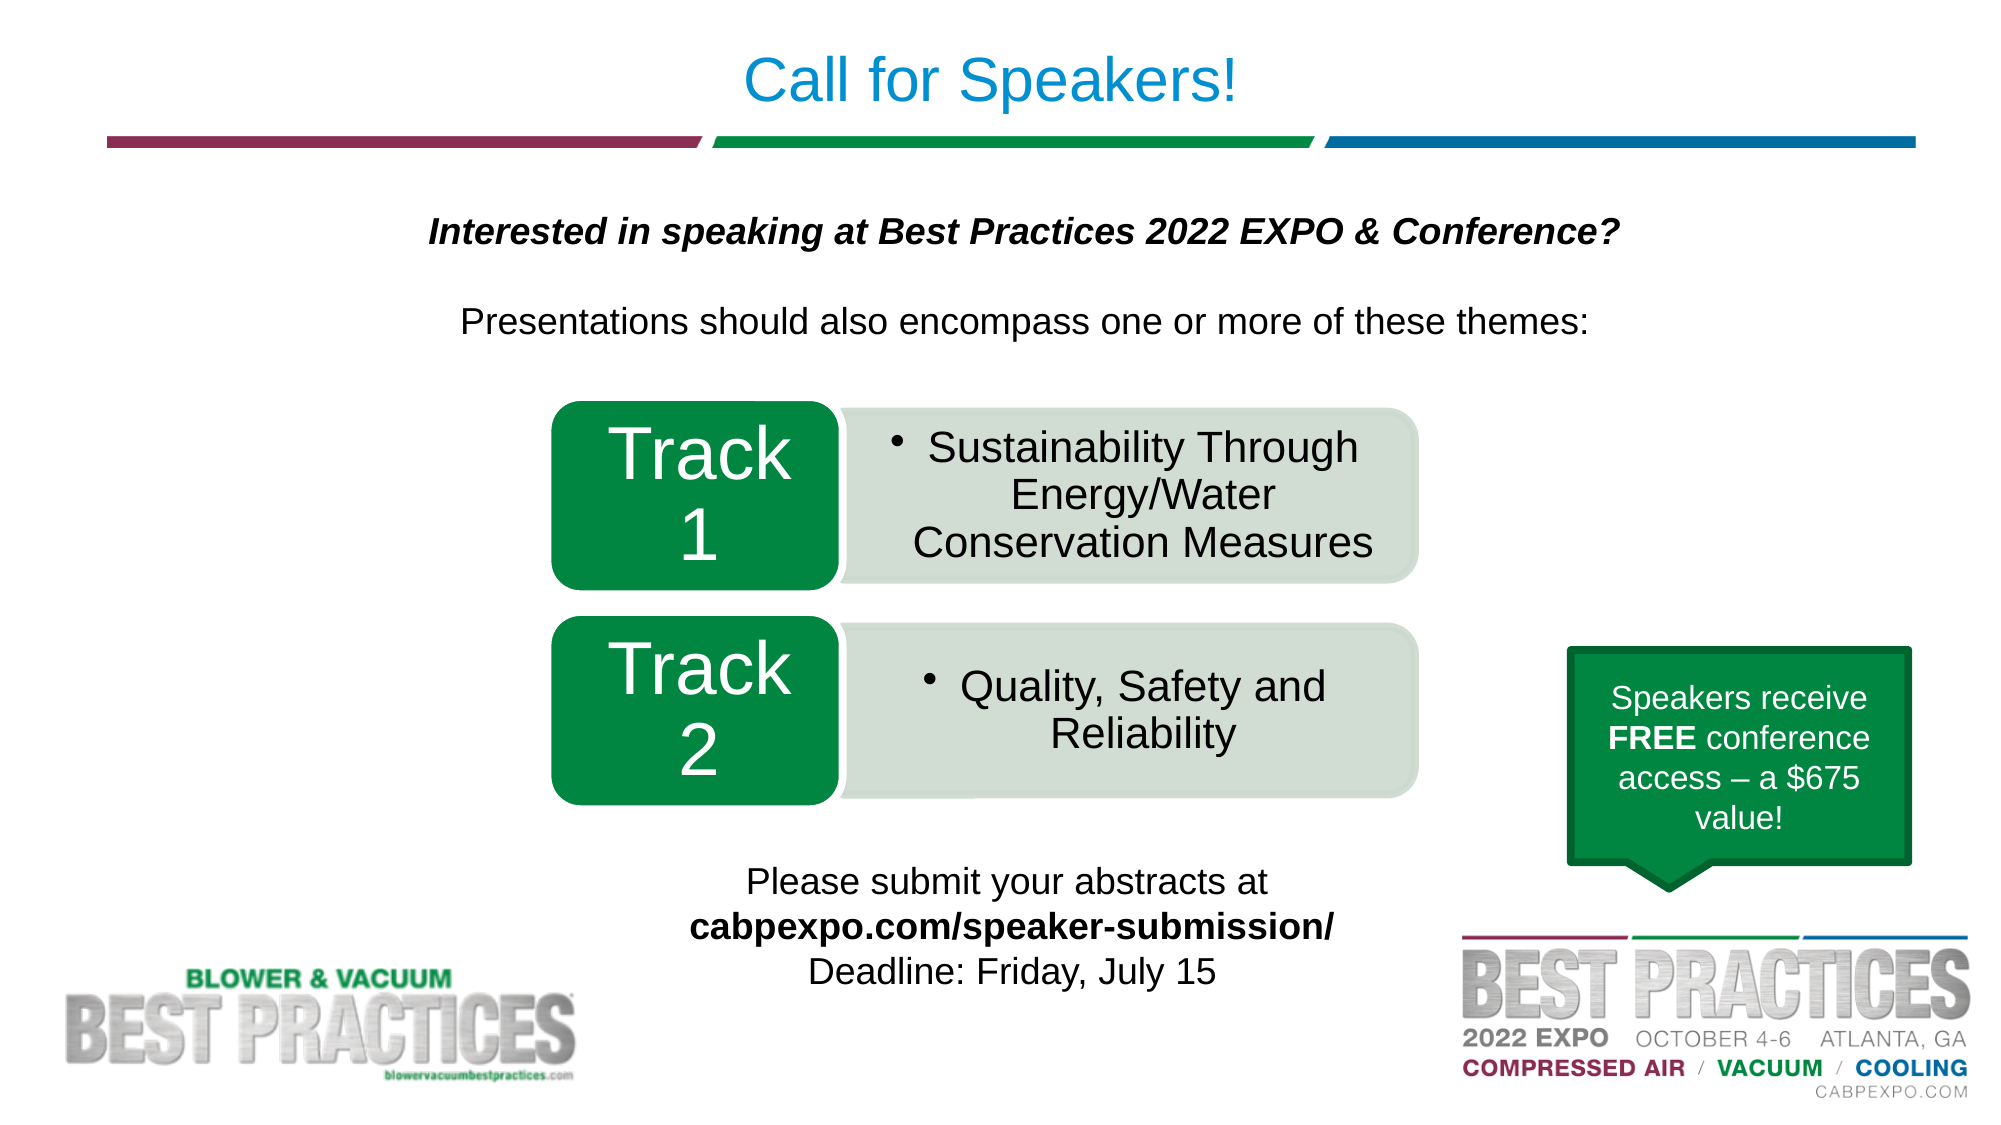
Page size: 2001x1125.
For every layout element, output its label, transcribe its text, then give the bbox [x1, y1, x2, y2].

title Call for Speakers! [91, 28, 1909, 122]
text_box Speakers receive FREE conference access – a $675 value! [1566, 646, 1913, 893]
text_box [499, 396, 1463, 810]
text_box Interested in speaking at Best Practices 2022 EXPO & Conference? Presentations should also encompass one or more of these themes: [287, 199, 1763, 485]
picture [99, 117, 1934, 163]
picture [64, 968, 578, 1086]
picture [1460, 928, 1973, 1104]
text_box Please submit your abstracts at cabpexpo.com/speaker-submission/ Deadline: Friday, July 15 [512, 849, 1513, 999]
